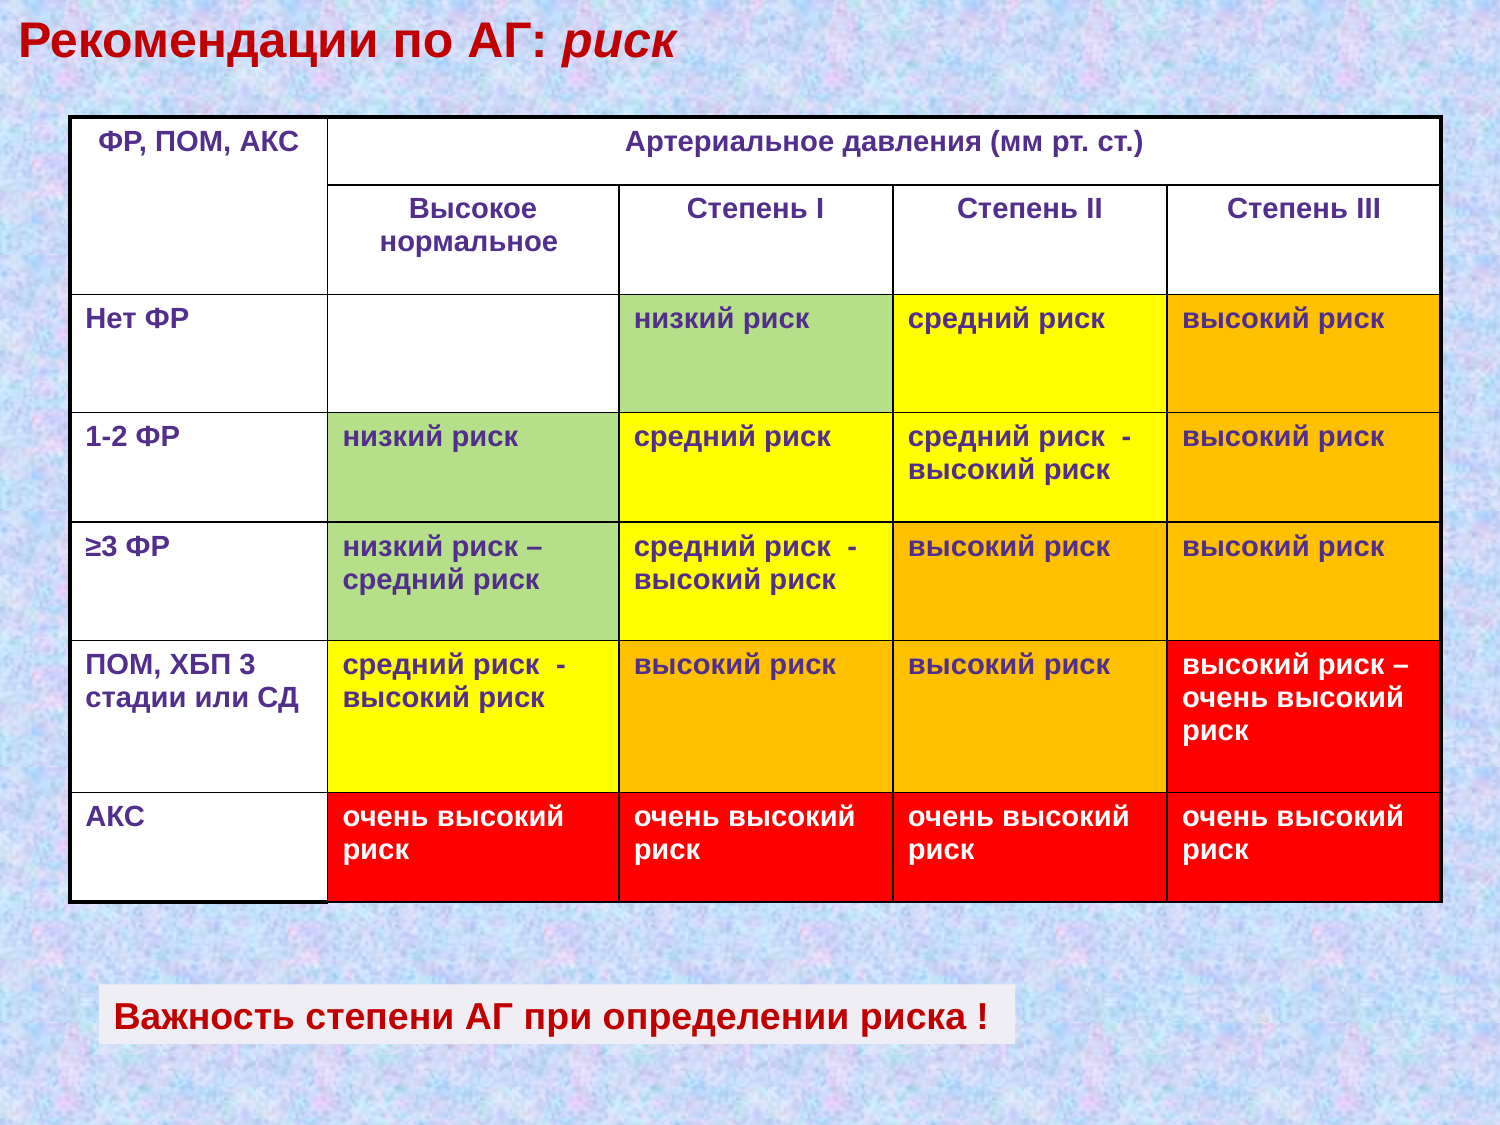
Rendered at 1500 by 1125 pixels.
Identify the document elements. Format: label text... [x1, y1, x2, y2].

table_cell Степень III [1168, 186, 1439, 294]
table_cell Нет ФР [72, 295, 327, 412]
table_cell высокий риск [894, 523, 1166, 640]
text_box Важность степени АГ при определении риска ! [98, 984, 1016, 1045]
table_cell [328, 295, 618, 412]
table_cell средний риск - высокий риск [894, 413, 1166, 521]
table_cell очень высокий риск [620, 793, 892, 901]
table_cell Степень II [894, 186, 1166, 294]
table_header ФР, ПОМ, АКС [72, 119, 327, 294]
picture [0, 0, 1500, 1125]
table_cell очень высокий риск [1168, 793, 1439, 901]
table_cell низкий риск [328, 413, 618, 521]
table_cell высокий риск [1168, 413, 1439, 521]
table_header Артериальное давления (мм рт. ст.) [328, 119, 1439, 184]
table_cell очень высокий риск [328, 793, 618, 901]
table_cell средний риск [894, 295, 1166, 412]
table_cell ПОМ, ХБП 3 стадии или СД [72, 641, 327, 792]
table_cell 1-2 ФР [72, 413, 327, 521]
table_cell ≥3 ФР [72, 523, 327, 640]
table_cell средний риск [620, 413, 892, 521]
table_cell высокий риск – очень высокий риск [1168, 641, 1439, 792]
table_cell средний риск - высокий риск [328, 641, 618, 792]
table_cell низкий риск [620, 295, 892, 412]
table_cell высокий риск [894, 641, 1166, 792]
table_cell Высокое нормальное [328, 186, 618, 294]
table_cell высокий риск [1168, 295, 1439, 412]
table_cell средний риск - высокий риск [620, 523, 892, 640]
table_cell низкий риск – средний риск [328, 523, 618, 640]
table_cell АКС [72, 793, 327, 900]
table_cell высокий риск [620, 641, 892, 792]
table_cell Степень I [620, 186, 892, 294]
table_cell высокий риск [1168, 523, 1439, 640]
table_cell очень высокий риск [894, 793, 1166, 901]
text_box Рекомендации по АГ: риск [3, 0, 691, 75]
